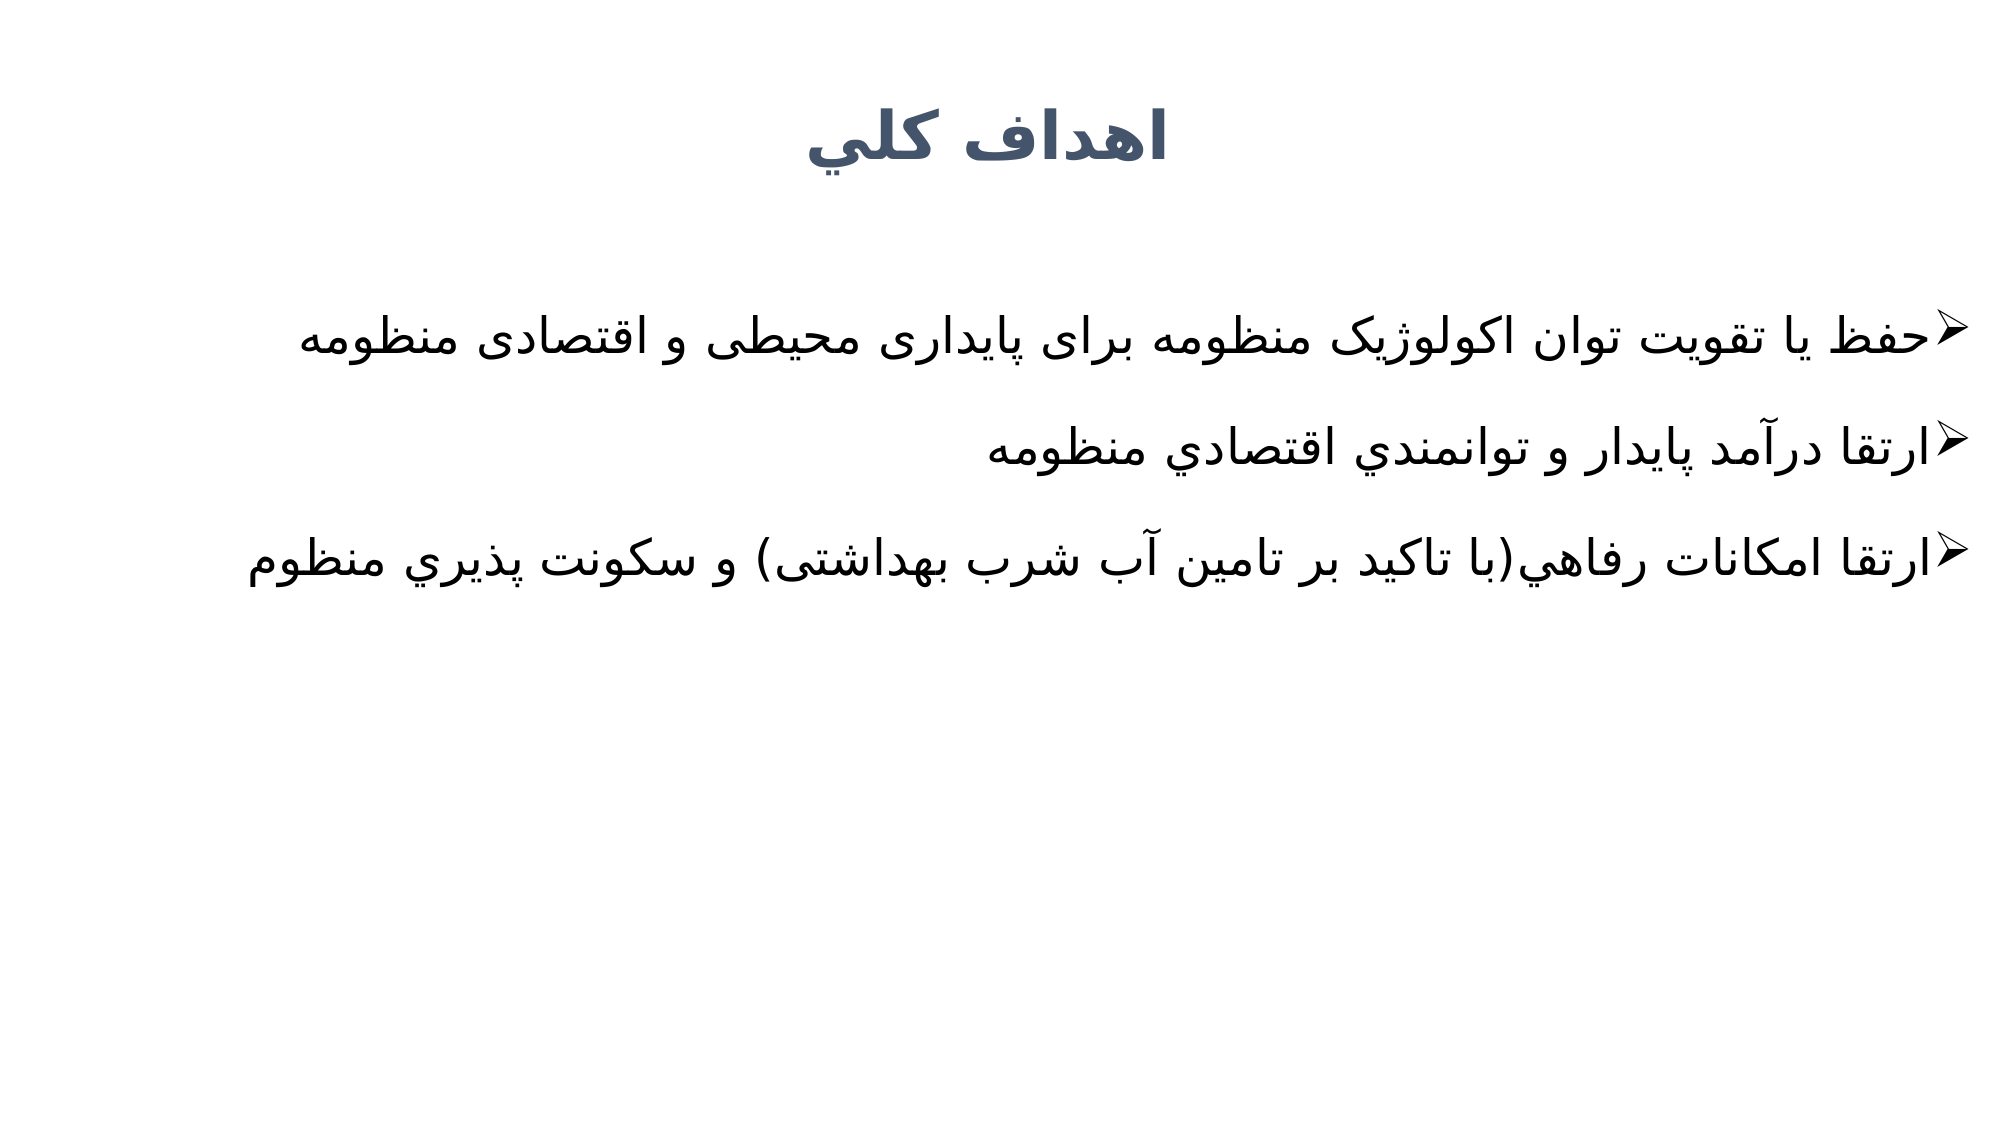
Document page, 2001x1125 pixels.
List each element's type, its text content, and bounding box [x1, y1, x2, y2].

list حفظ يا تقويت توان اکولوژيک منظومه برای پایداری محیطی و اقتصادی منظومه ارتقا درآمد پايدار و توانمندي اقتصادي منظومه ارتقا امکانات رفاهي(با تاکید بر تامین آب شرب بهداشتی) و سکونت پذيري منظوم [16, 266, 1988, 1094]
title اهداف کلي [137, 59, 1863, 217]
